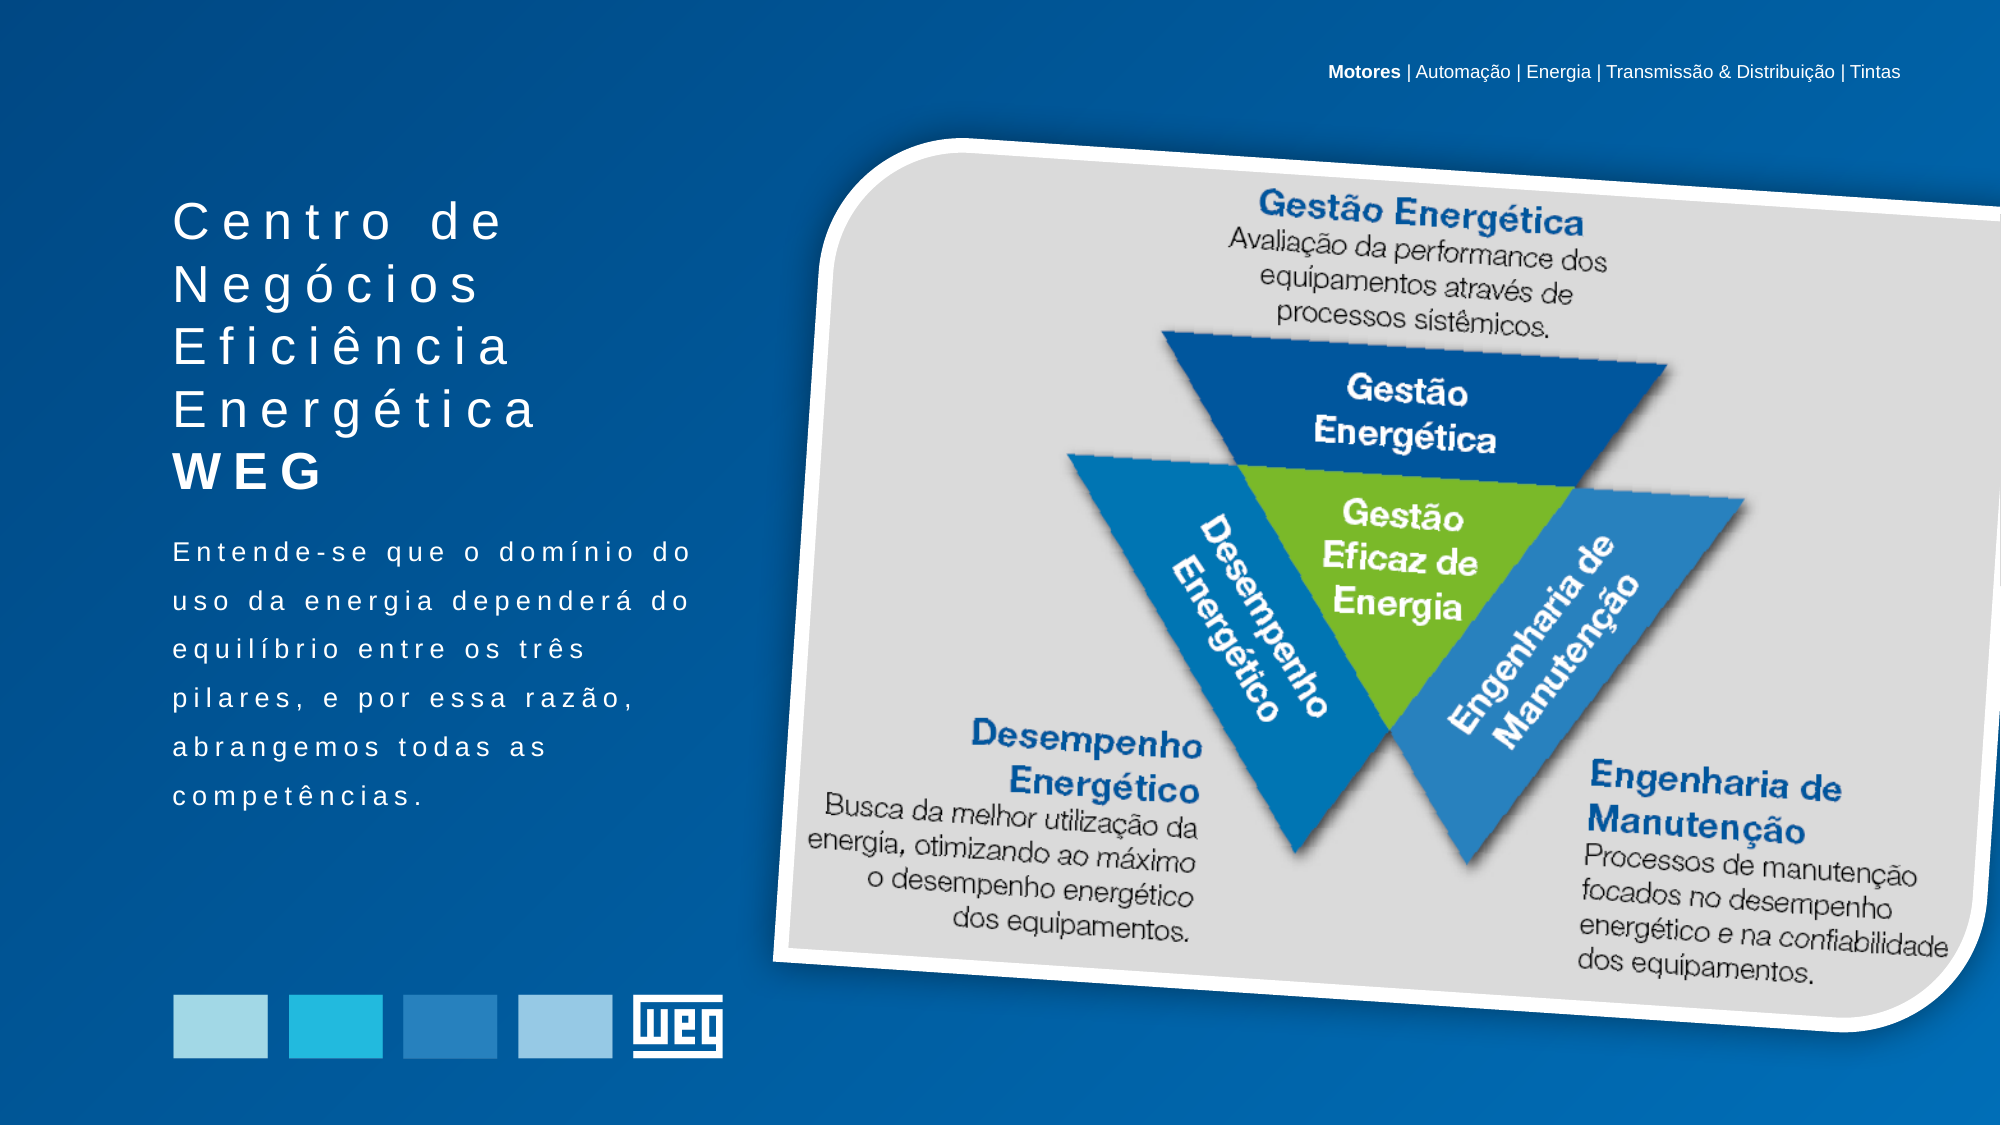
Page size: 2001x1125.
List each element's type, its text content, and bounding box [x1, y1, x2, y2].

text_box Centro de Negócios Eficiência Energética WEG [157, 180, 571, 508]
picture [173, 986, 723, 1062]
picture [789, 153, 2001, 1017]
text_box Entende-se que o domínio do uso da energia dependerá do equilíbrio entre os três pilares, e por essa razão, abrangemos todas as competências. [157, 510, 713, 818]
text_box Motores | Automação | Energia | Transmissão & Distribuição | Tintas [173, 41, 1916, 90]
text_box [0, 0, 2000, 1125]
